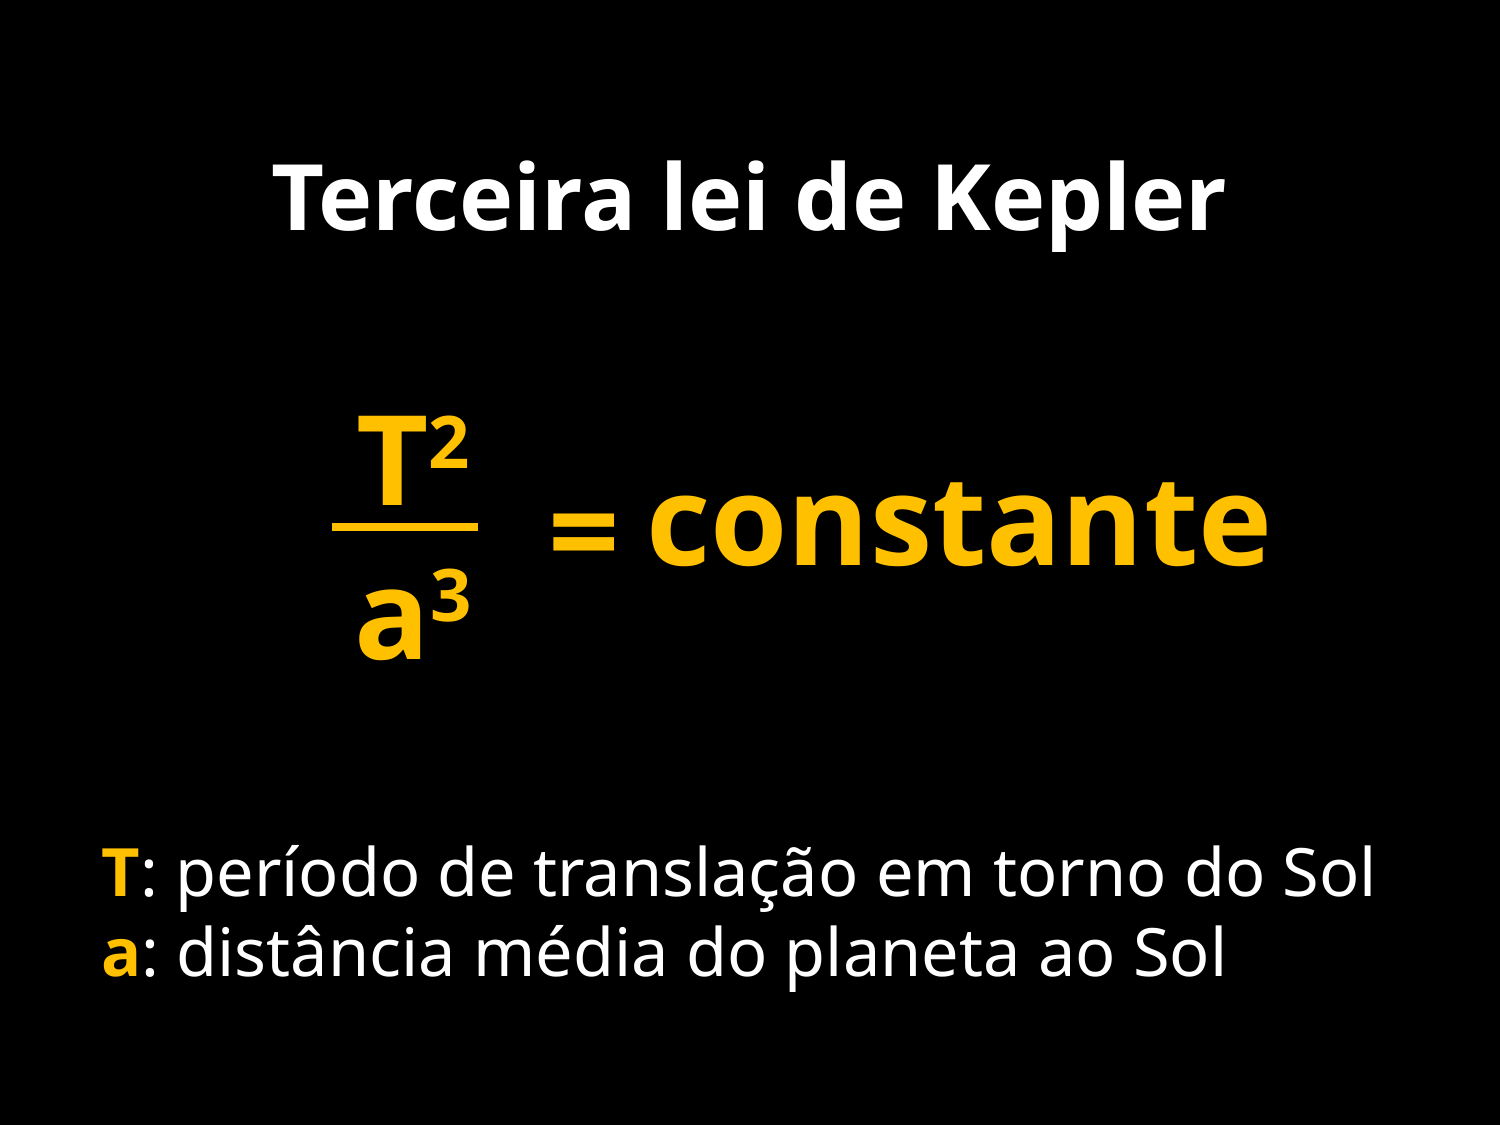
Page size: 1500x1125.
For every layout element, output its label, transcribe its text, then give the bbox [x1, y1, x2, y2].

text_box T2 [336, 373, 490, 527]
text_box T: período de translação em torno do Sol a: distância média do planeta ao Sol [86, 822, 1394, 998]
title Terceira lei de Kepler [112, 99, 1388, 288]
text_box = [490, 444, 679, 609]
text_box a3 [324, 527, 502, 692]
text_box constante [614, 433, 1306, 599]
